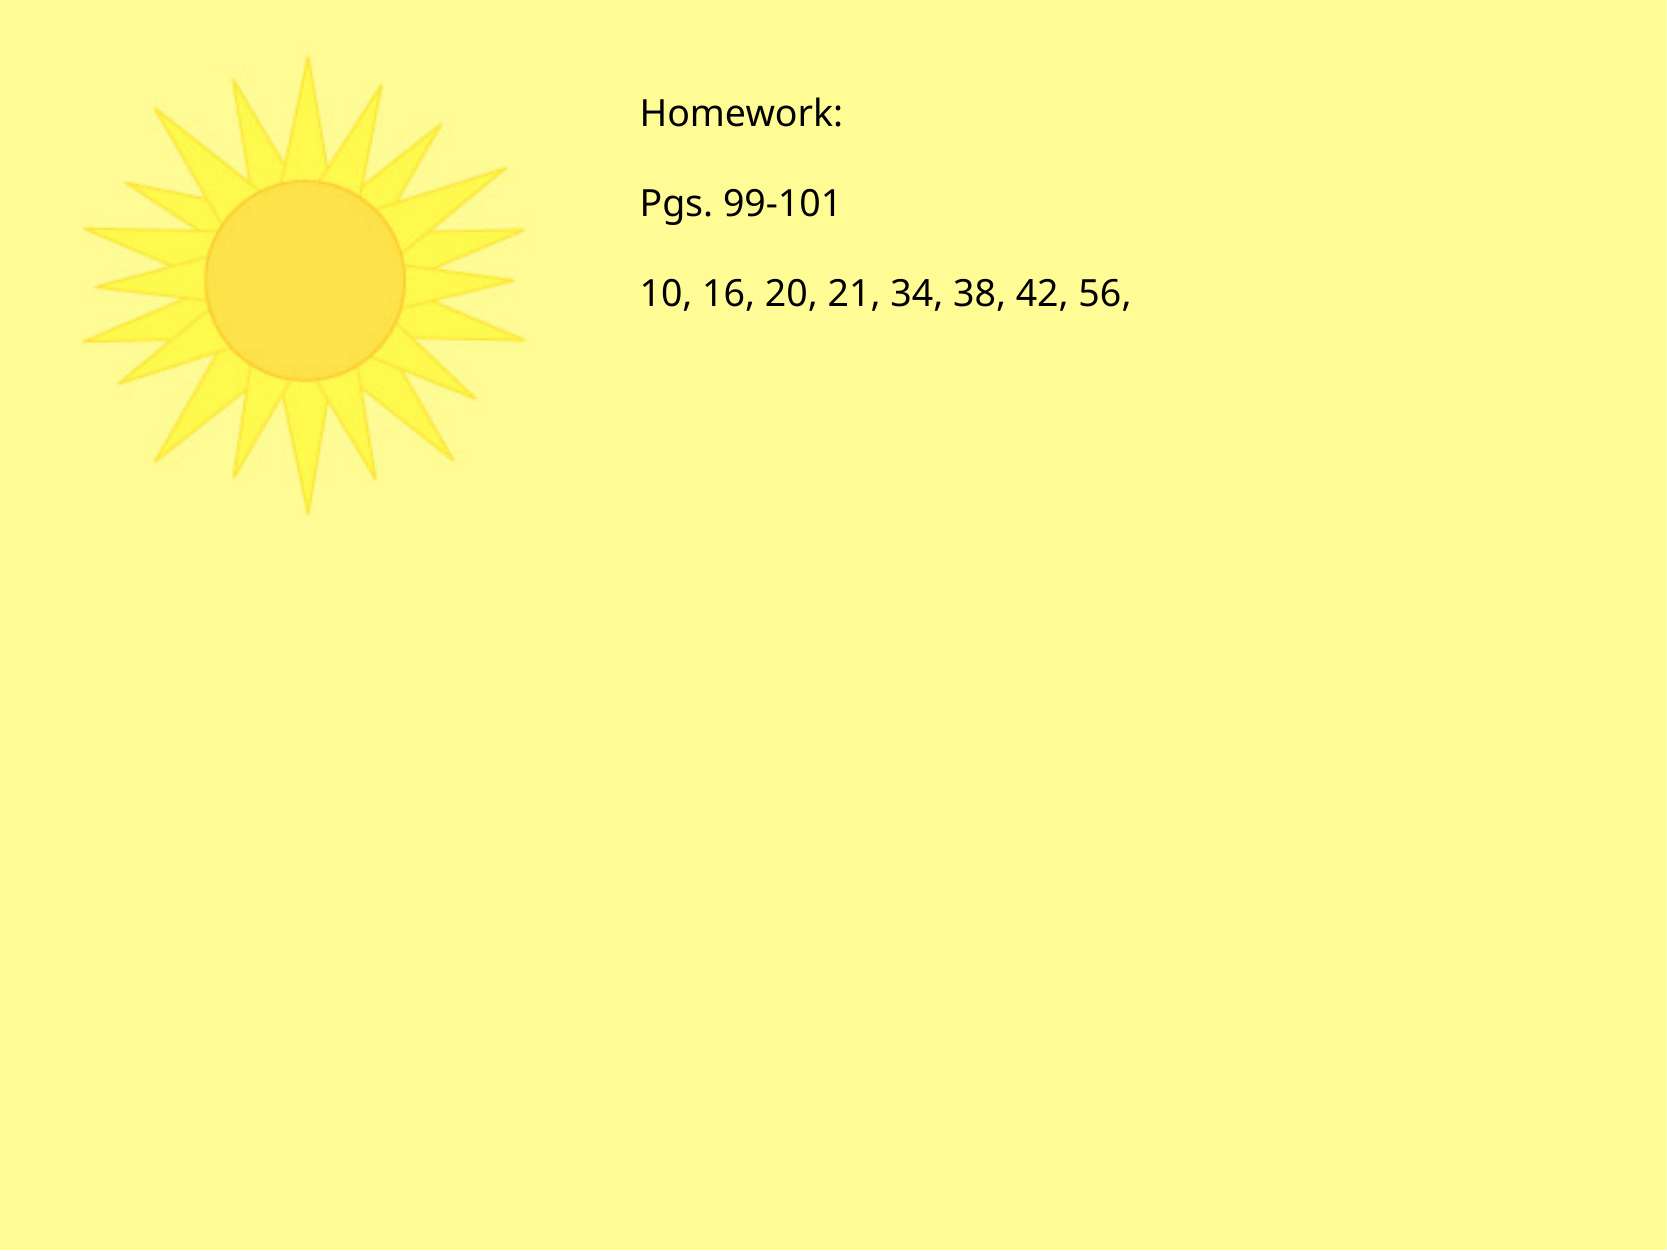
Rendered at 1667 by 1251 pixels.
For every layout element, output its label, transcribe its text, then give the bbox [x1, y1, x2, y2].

picture [0, 0, 1667, 1250]
text_box Homework: Pgs. 99-101 10, 16, 20, 21, 34, 38, 42, 56, [624, 81, 1363, 321]
